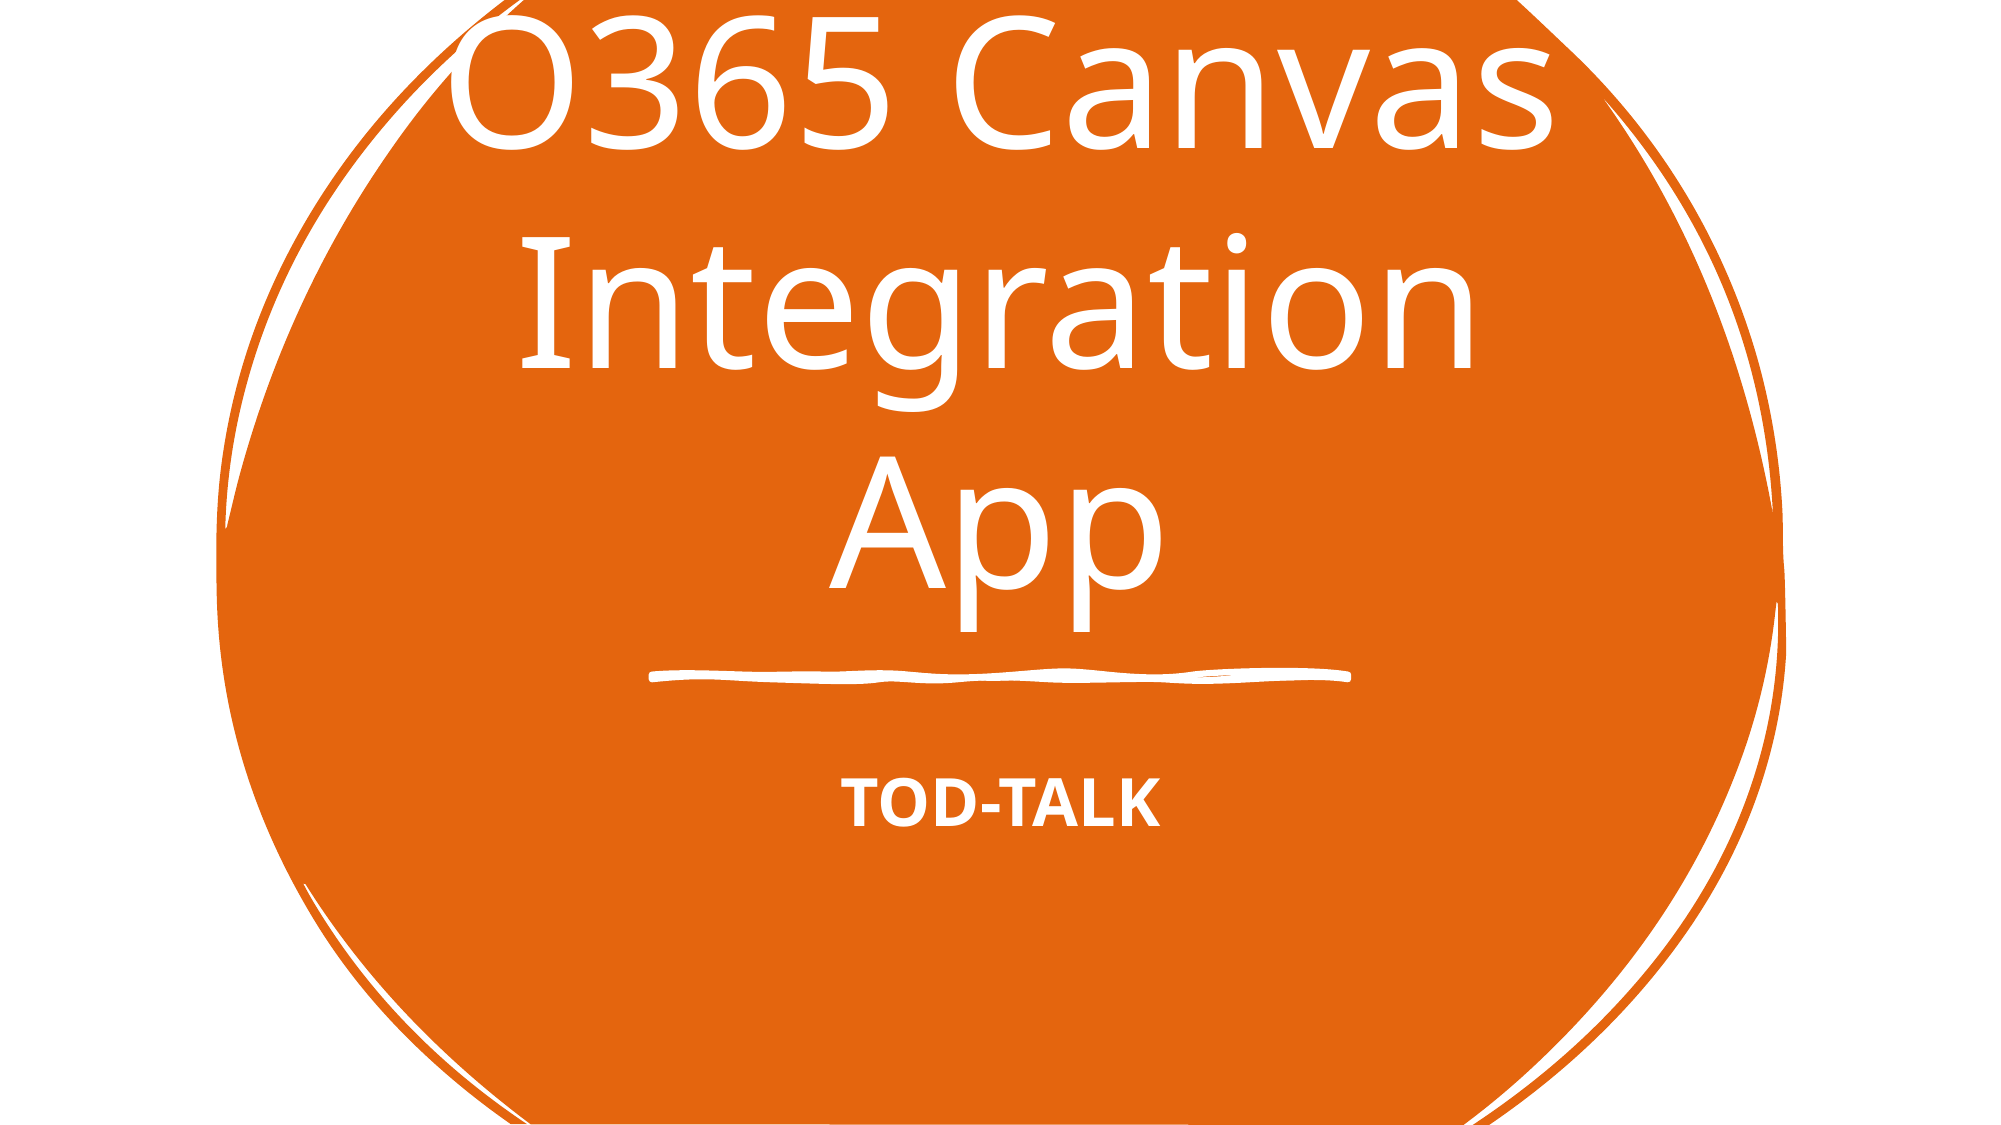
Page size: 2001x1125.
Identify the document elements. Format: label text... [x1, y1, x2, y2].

title O365 Canvas Integration App [420, 157, 1581, 633]
subtitle TOD-TALK [431, 743, 1569, 899]
